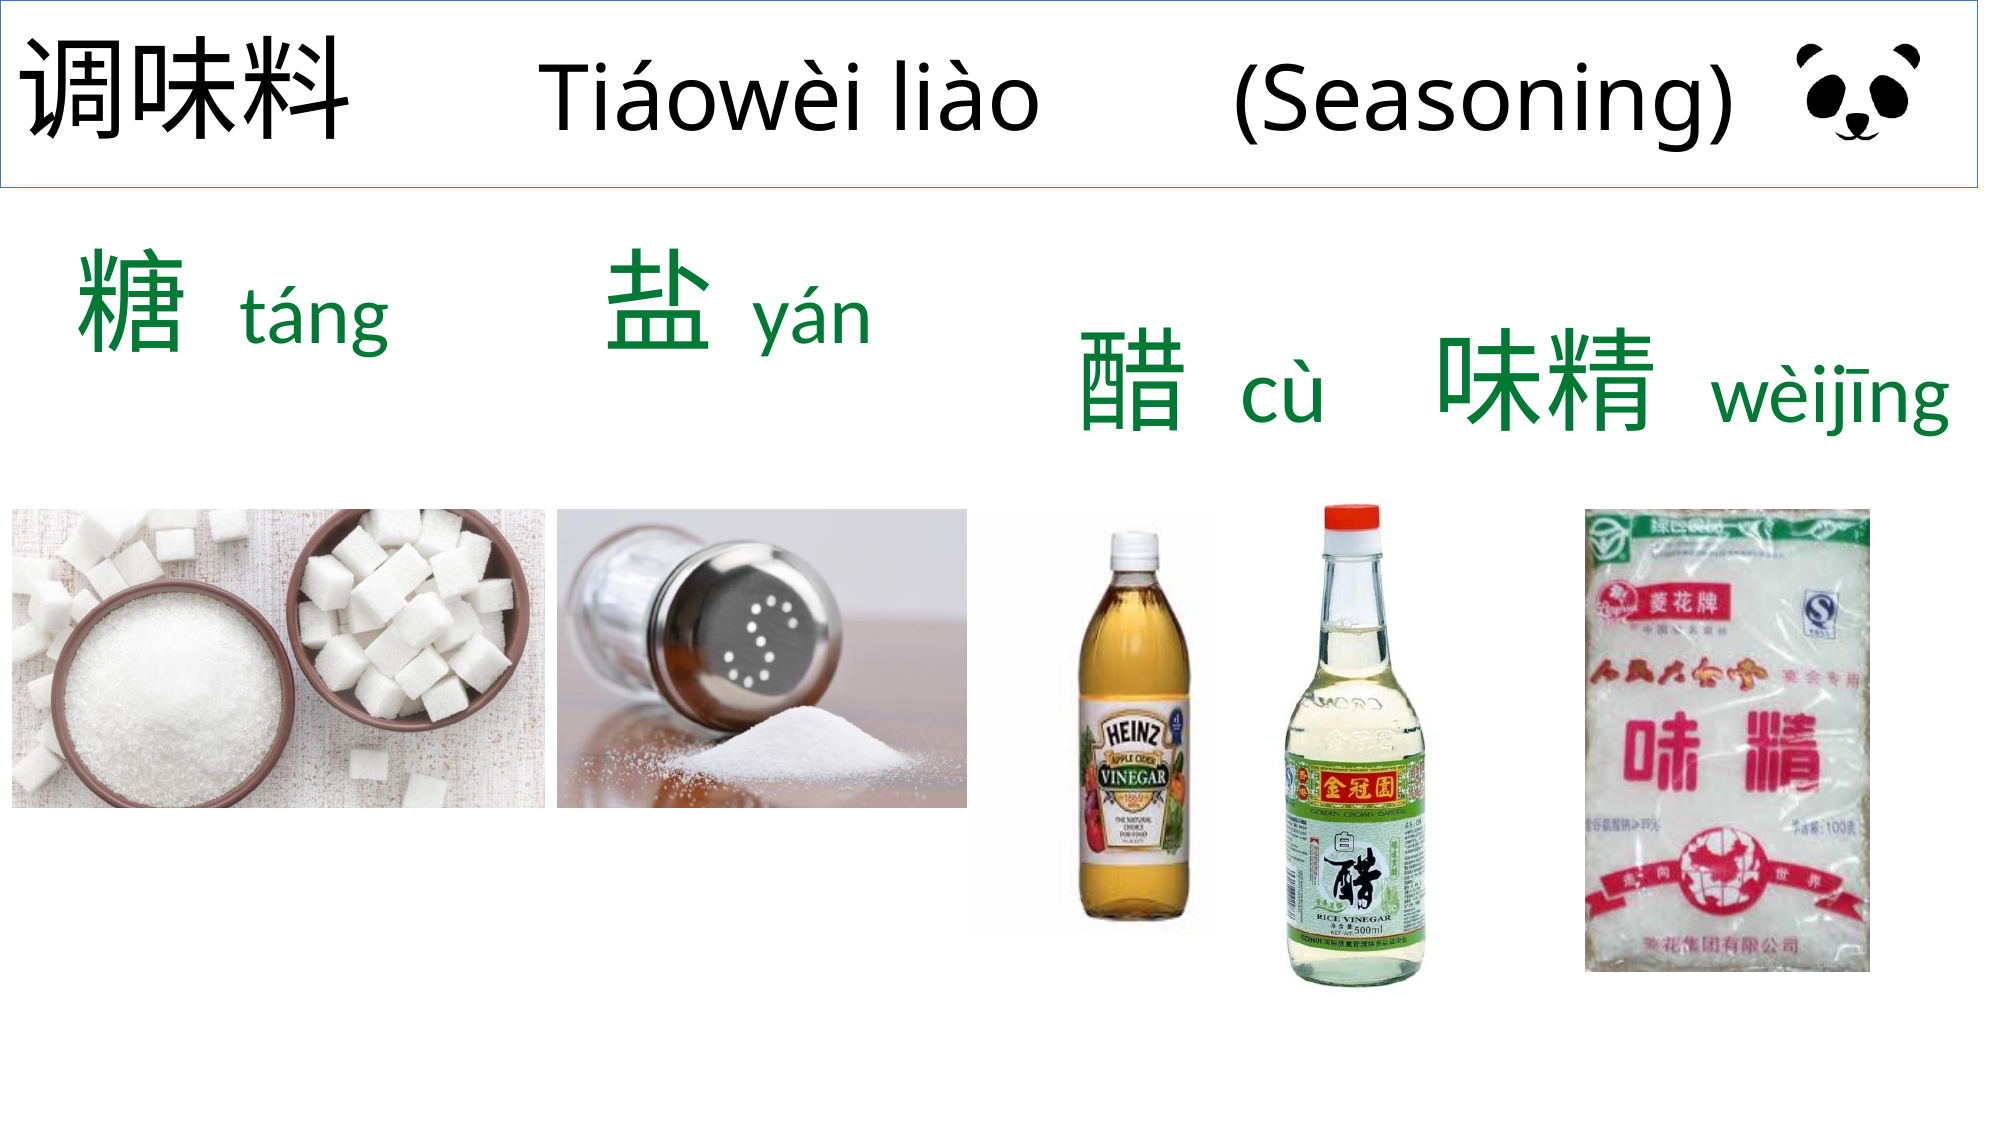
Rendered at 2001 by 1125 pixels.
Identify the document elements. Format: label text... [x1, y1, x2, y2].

picture [12, 509, 545, 808]
text_box 味精 wèijīng [1417, 267, 2000, 488]
text_box 盐 yán [587, 264, 1059, 468]
title 调味料 Tiáowèi liào (Seasoning) [0, 0, 1978, 188]
picture [1775, 14, 1939, 178]
text_box 醋 cù [1061, 267, 1417, 489]
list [557, 509, 967, 808]
text_box 糖 táng [60, 264, 545, 468]
picture [967, 467, 1493, 1015]
picture [1585, 509, 1870, 972]
